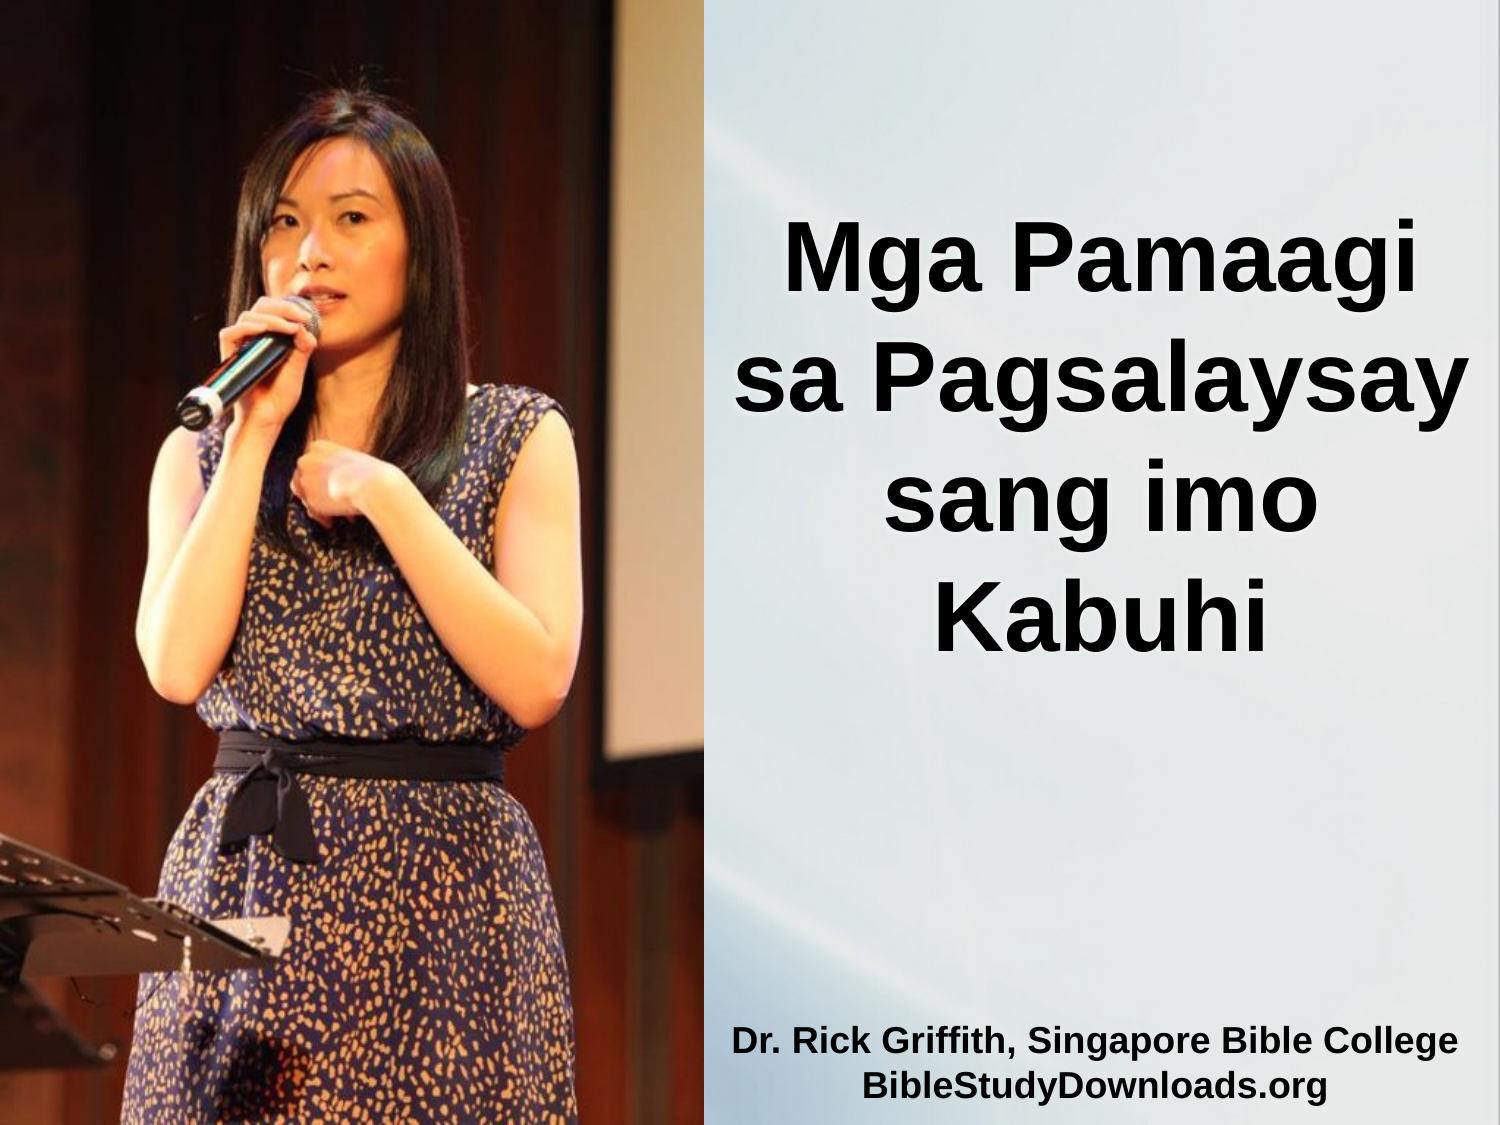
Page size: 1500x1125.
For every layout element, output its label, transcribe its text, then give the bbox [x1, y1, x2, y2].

picture [0, 0, 1500, 1125]
text_box Dr. Rick Griffith, Singapore Bible College BibleStudyDownloads.org [707, 1008, 1500, 1114]
title Mga Pamaagi sa Pagsalaysay sang imo Kabuhi [707, 99, 1500, 764]
